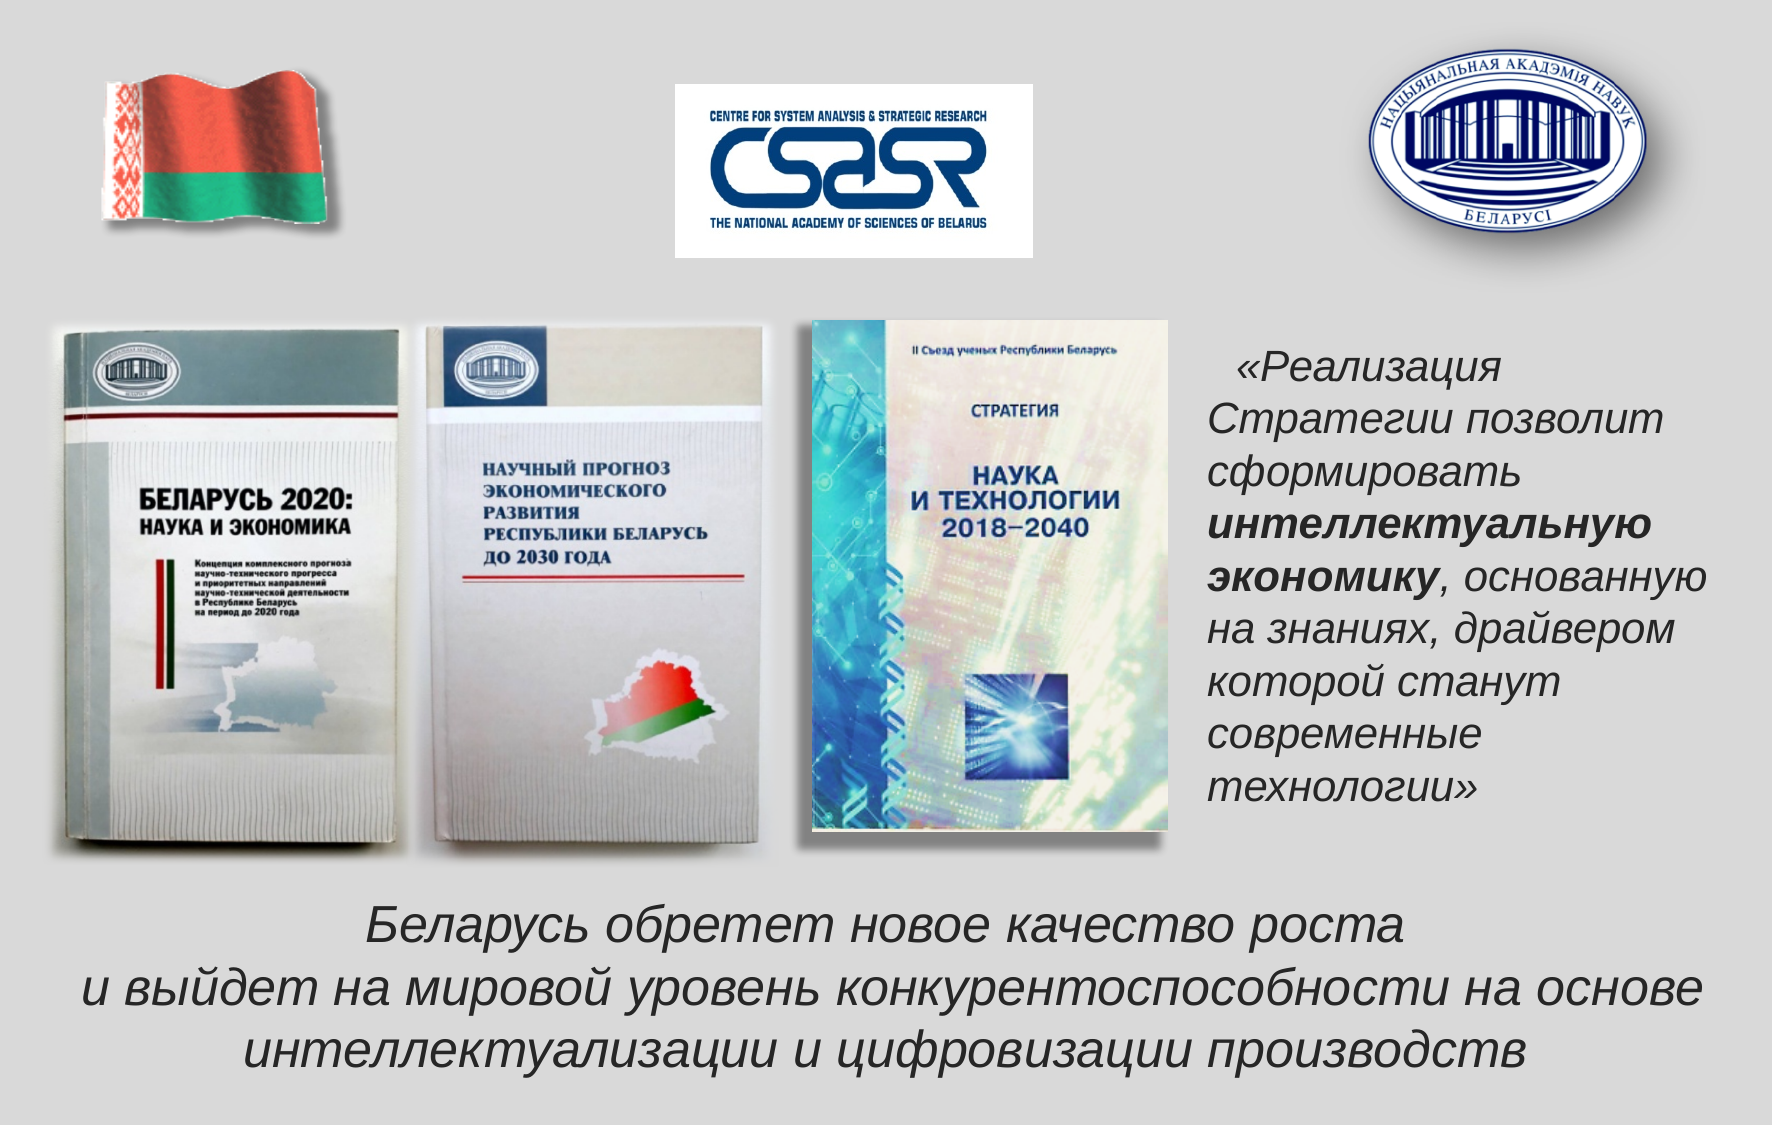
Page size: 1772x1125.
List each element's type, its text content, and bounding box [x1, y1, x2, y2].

picture [812, 320, 1168, 833]
text_box «Реализация Стратегии позволит сформировать интеллектуальную экономику, основанную на знаниях, драйвером которой станут современные технологии» [1188, 328, 1730, 820]
picture [674, 83, 1033, 259]
picture [1366, 46, 1651, 235]
picture [41, 314, 781, 868]
picture [100, 70, 338, 225]
text_box Беларусь обретет новое качество роста и выйдет на мировой уровень конкурентоспособности на основе интеллектуализации и цифровизации производств [42, 881, 1744, 1088]
